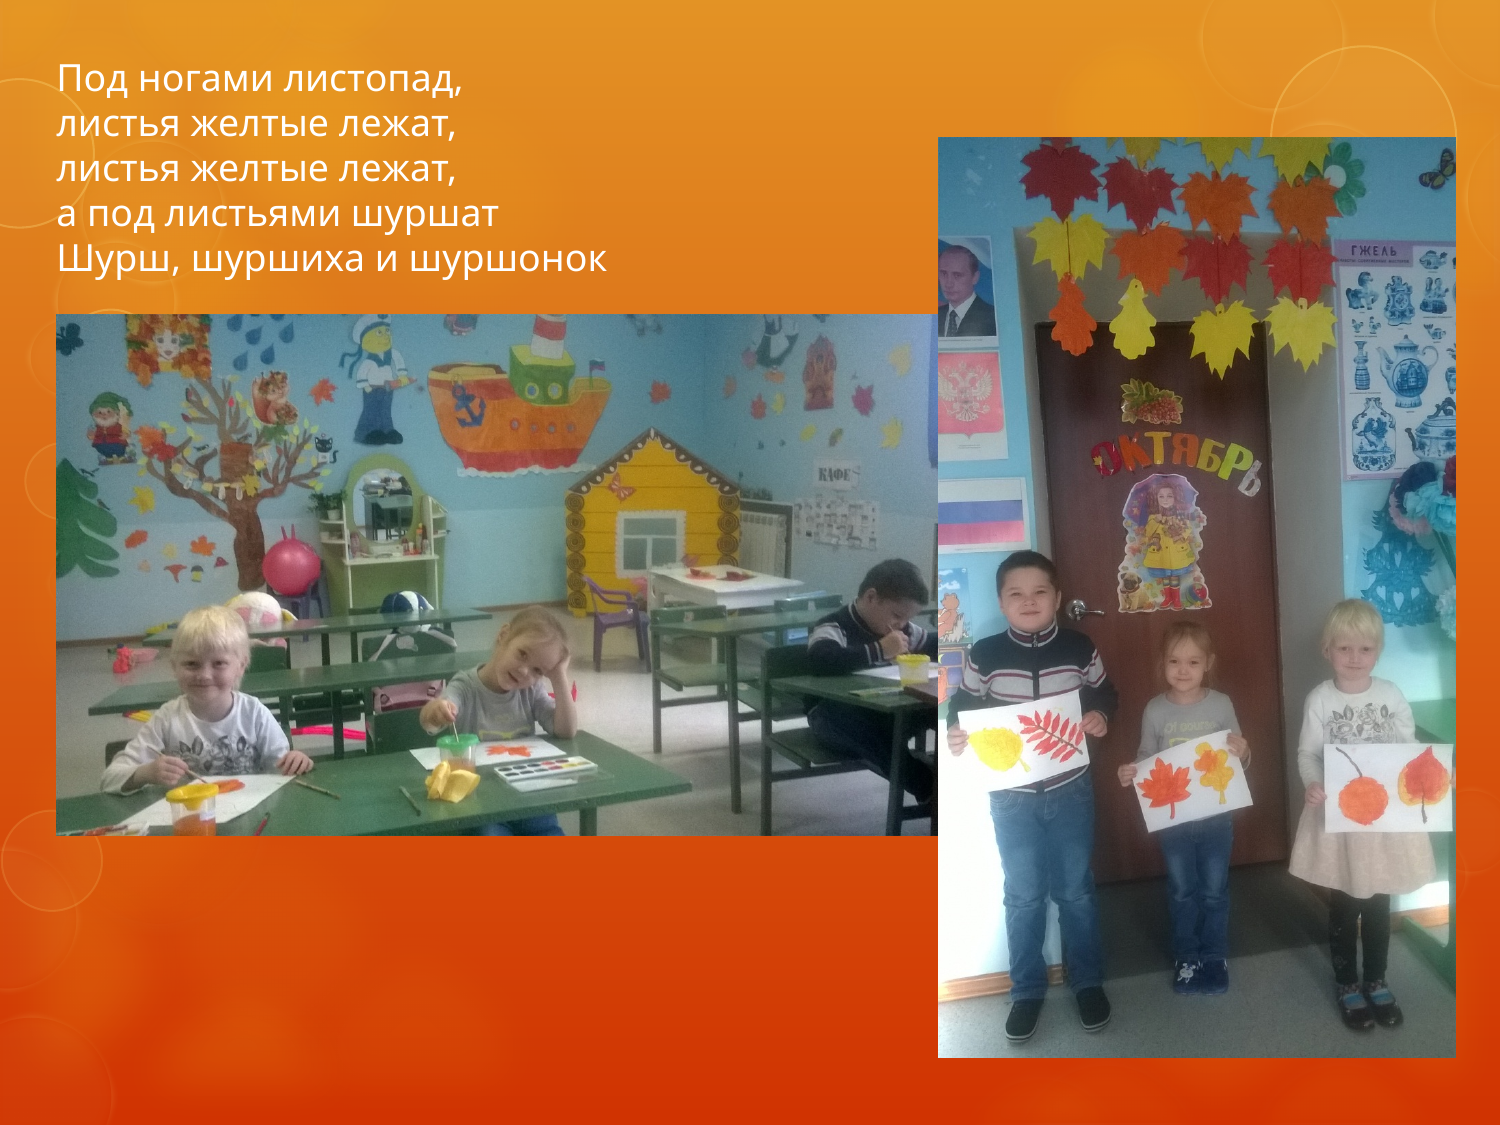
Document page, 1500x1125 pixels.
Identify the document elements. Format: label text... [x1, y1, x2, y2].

picture [55, 136, 1457, 1058]
title Под ногами листопад, листья желтые лежат, листья желтые лежат, а под листьями шуршат Шурш, шуршиха и шуршонок [41, 113, 1210, 266]
